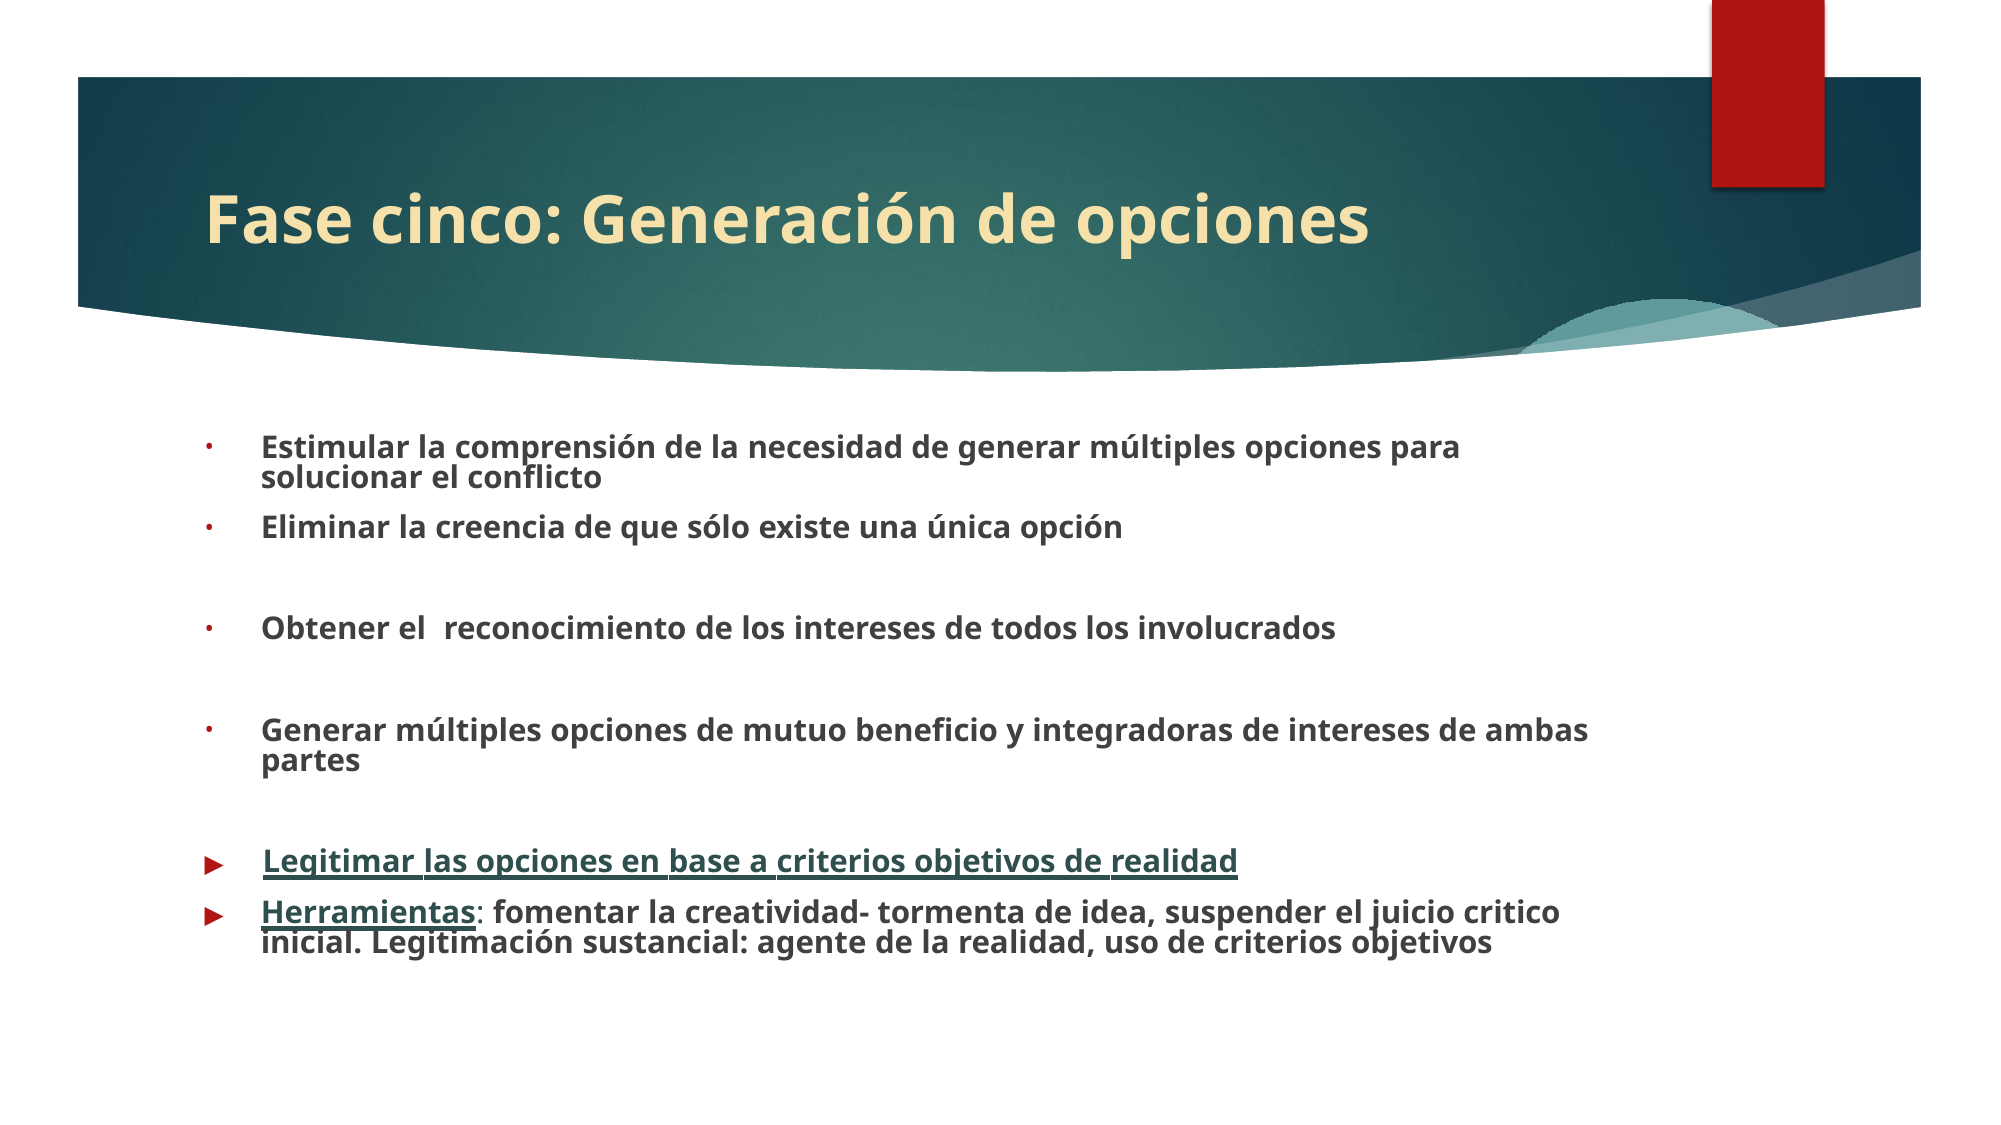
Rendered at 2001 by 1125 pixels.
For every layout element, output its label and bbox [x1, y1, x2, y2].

text_box [0, 0, 2000, 1125]
